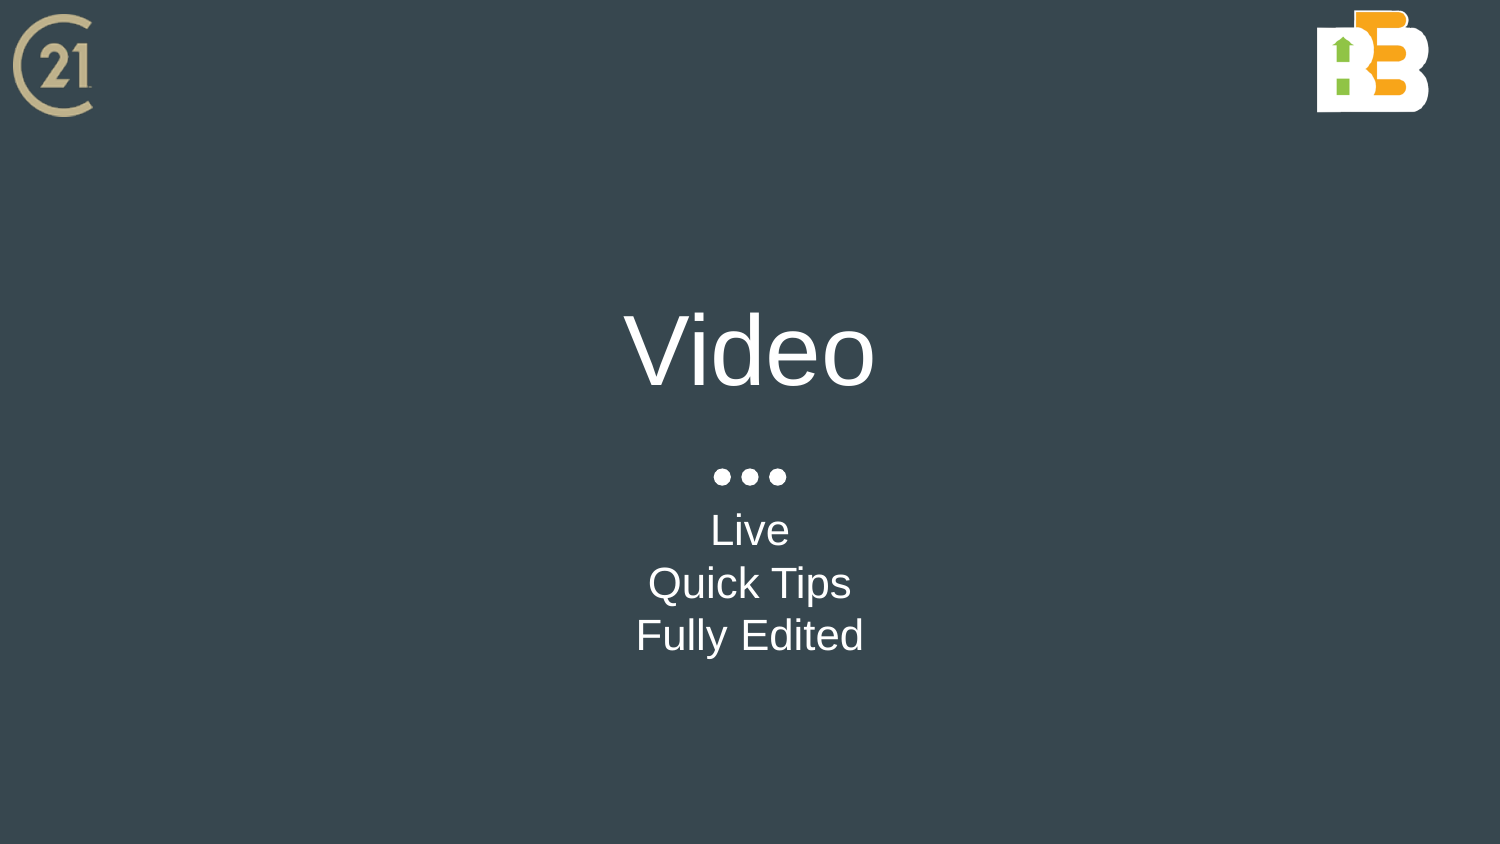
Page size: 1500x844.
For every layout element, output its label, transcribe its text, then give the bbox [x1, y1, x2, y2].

picture [1311, 5, 1434, 117]
title Video [110, 136, 1390, 421]
list Live Quick Tips Fully Edited [110, 541, 1390, 672]
picture [13, 14, 93, 117]
